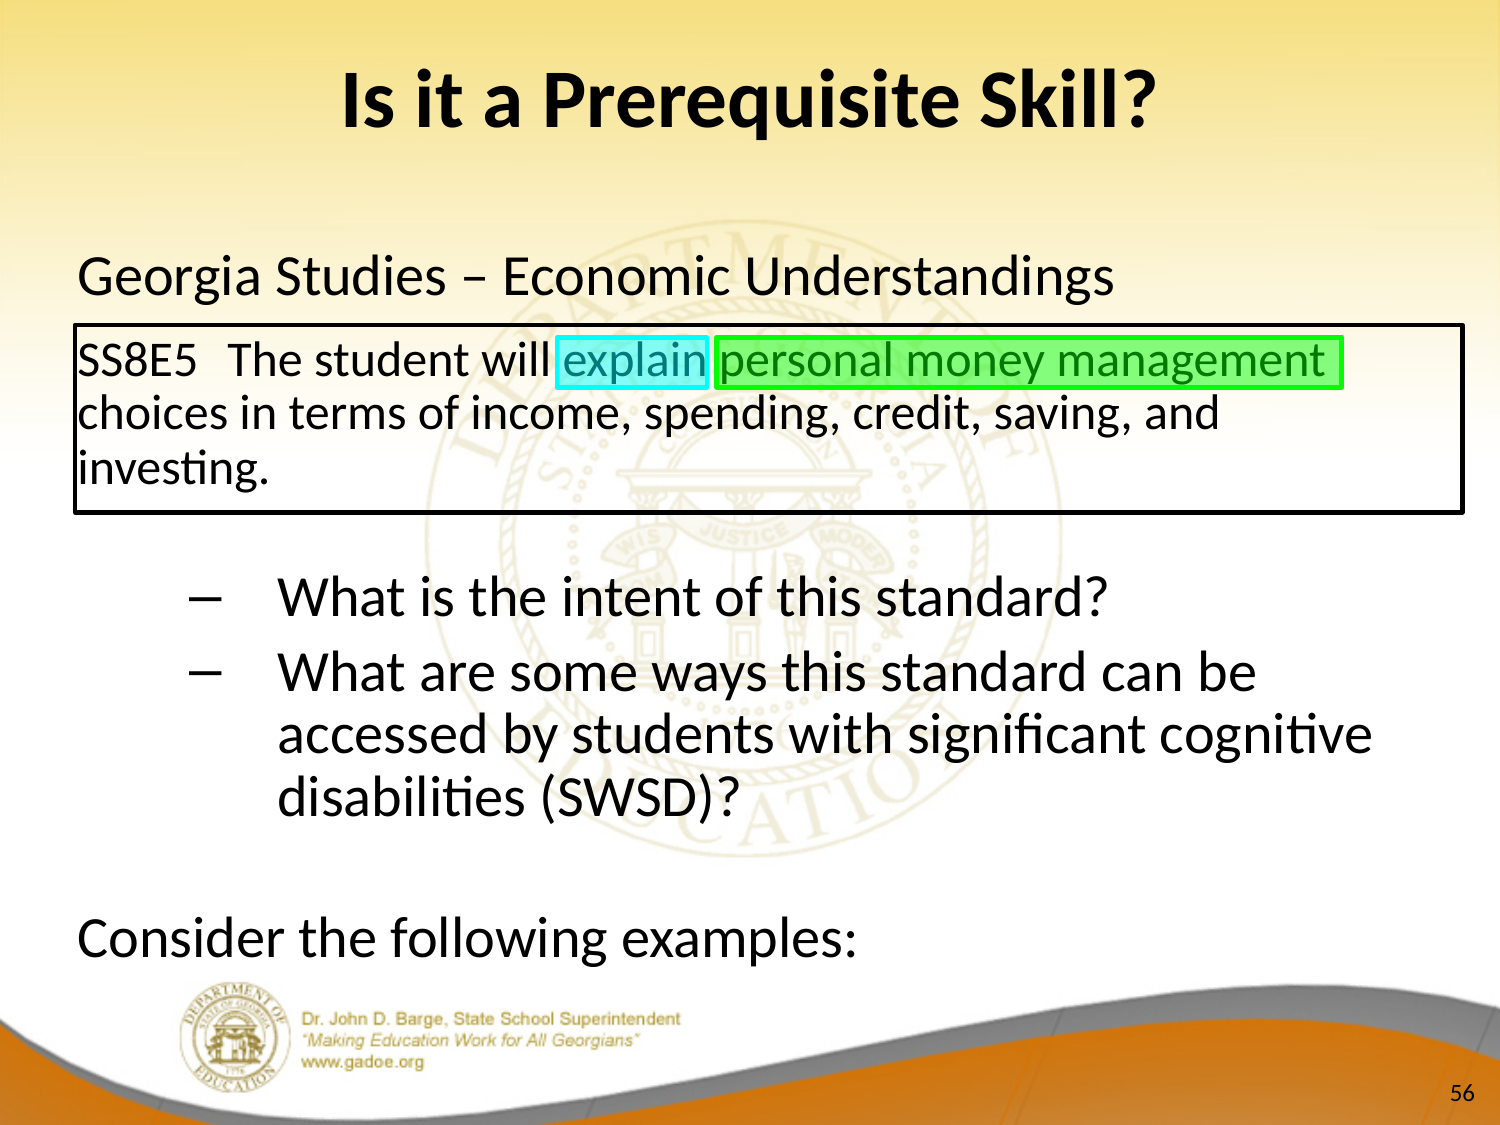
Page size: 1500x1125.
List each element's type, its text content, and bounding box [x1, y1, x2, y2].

text_box [73, 323, 1465, 515]
text_box [555, 335, 709, 390]
title Is it a Prerequisite Skill? [75, 0, 1425, 188]
slide_number 56 [1390, 1061, 1491, 1122]
picture [0, 0, 1500, 1125]
list Georgia Studies – Economic Understandings SS8E5 The student will explain personal money management choices in terms of income, spending, credit, saving, and investing. What is the intent of this standard? What are some ways this standard can be accessed by students with significant cognitive disabilities (SWSD)? Consider the following examples: [62, 237, 1475, 980]
text_box [714, 335, 1344, 390]
